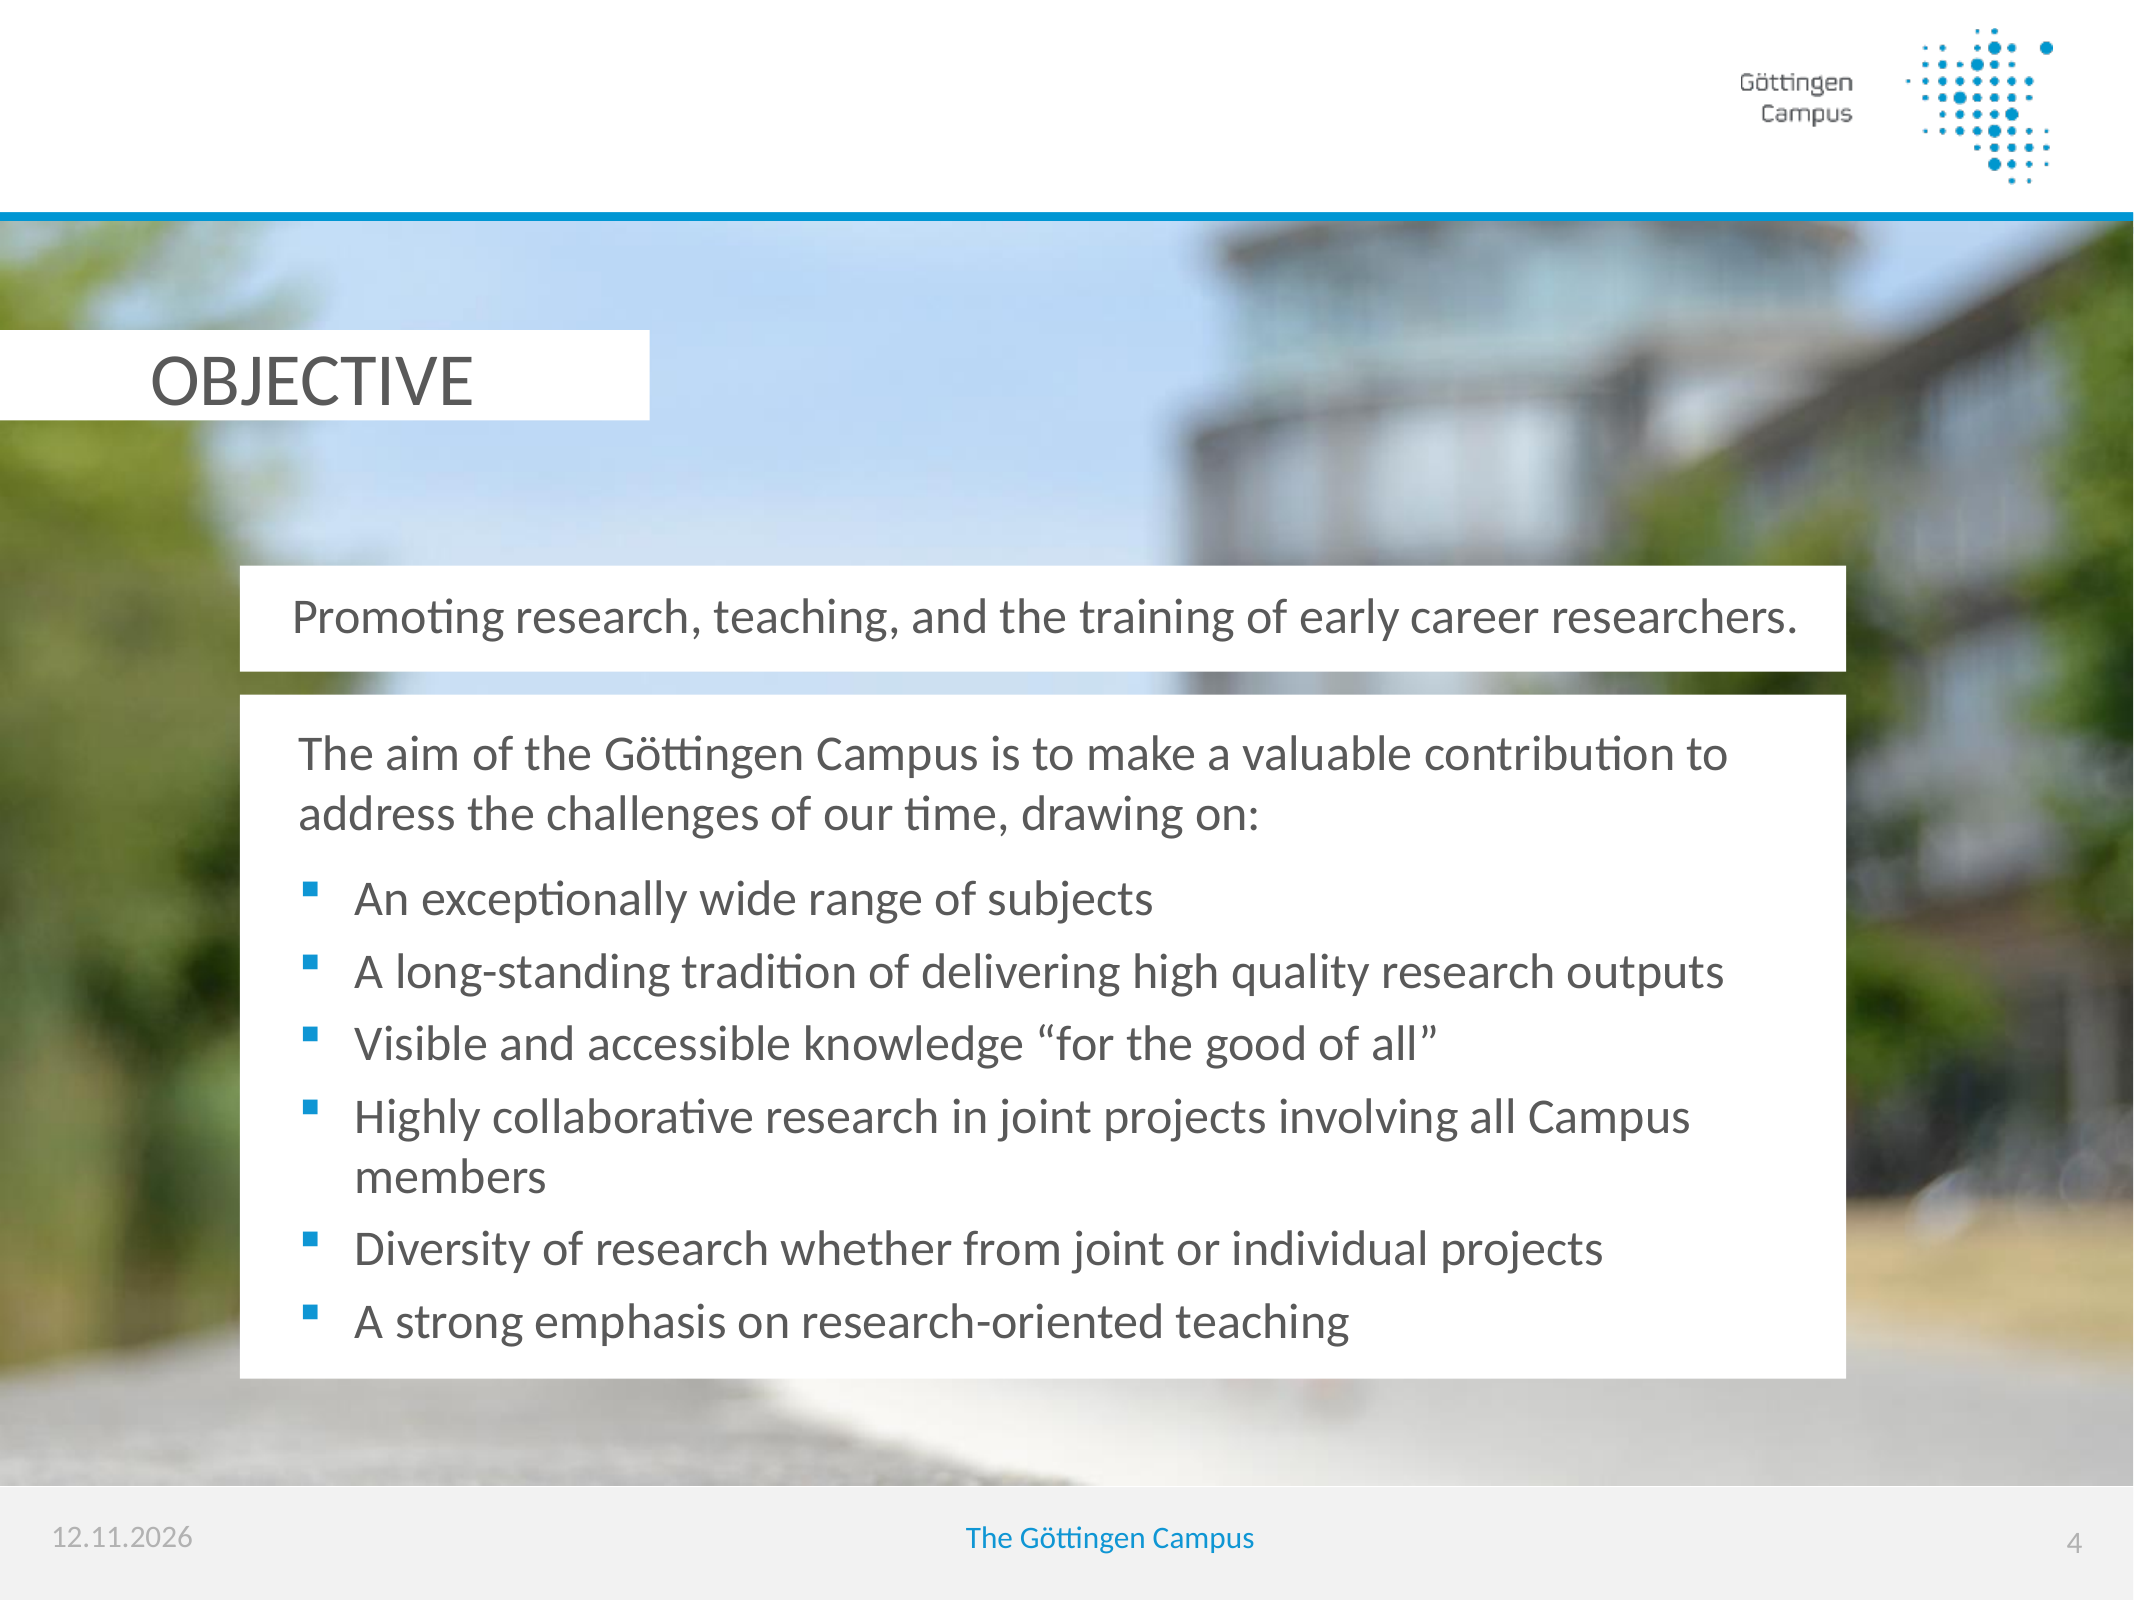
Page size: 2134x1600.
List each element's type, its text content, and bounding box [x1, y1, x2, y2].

picture [1741, 28, 2053, 185]
slide_number 4 [1941, 1522, 2083, 1563]
picture [0, 222, 2134, 1486]
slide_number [51, 1516, 292, 1563]
footer The Göttingen Campus [404, 1517, 1817, 1563]
